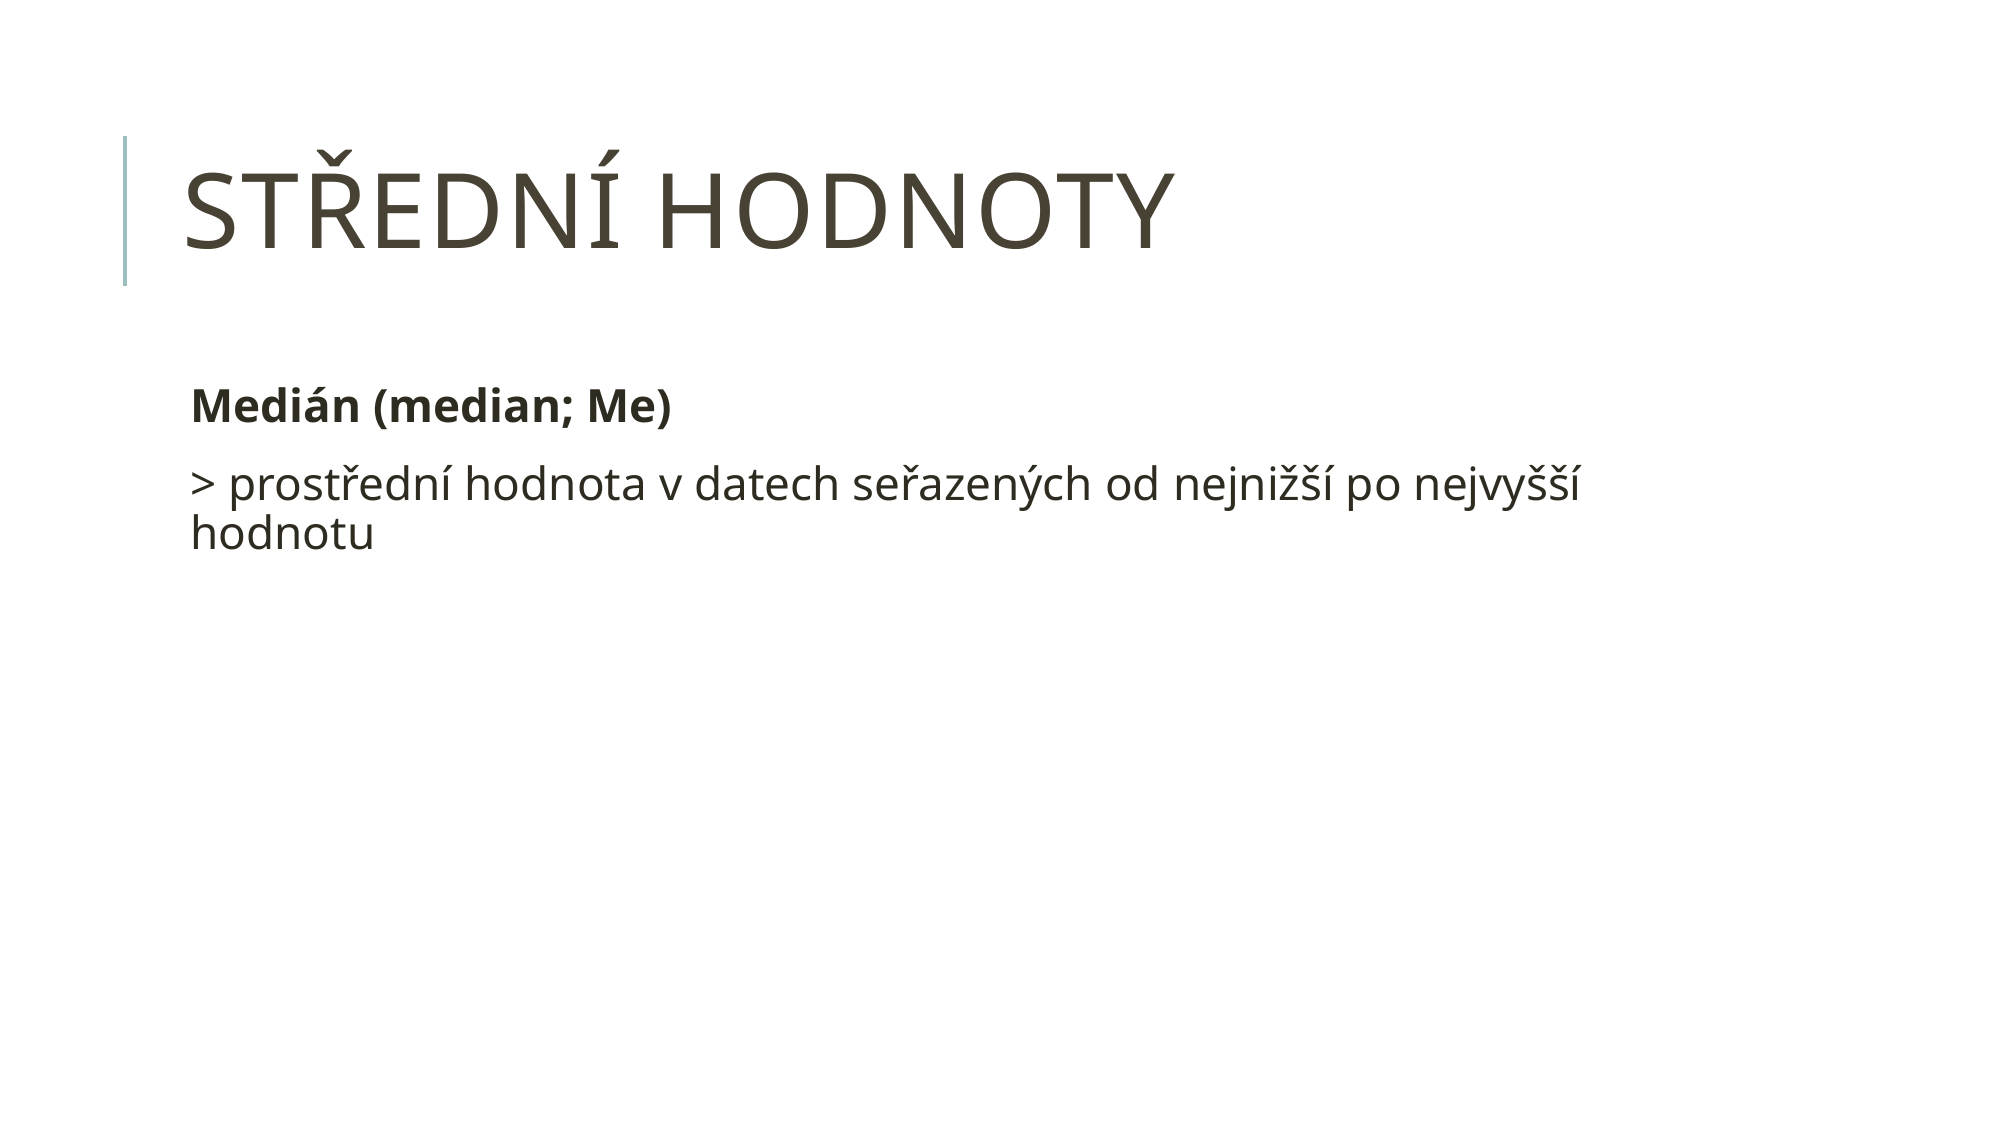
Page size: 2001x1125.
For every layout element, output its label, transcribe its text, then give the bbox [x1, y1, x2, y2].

list Medián (median; Me) > prostřední hodnota v datech seřazených od nejnižší po nejvyšší hodnotu [168, 375, 1763, 1076]
title STŘEDNÍ HODNOTY [168, 96, 1763, 342]
